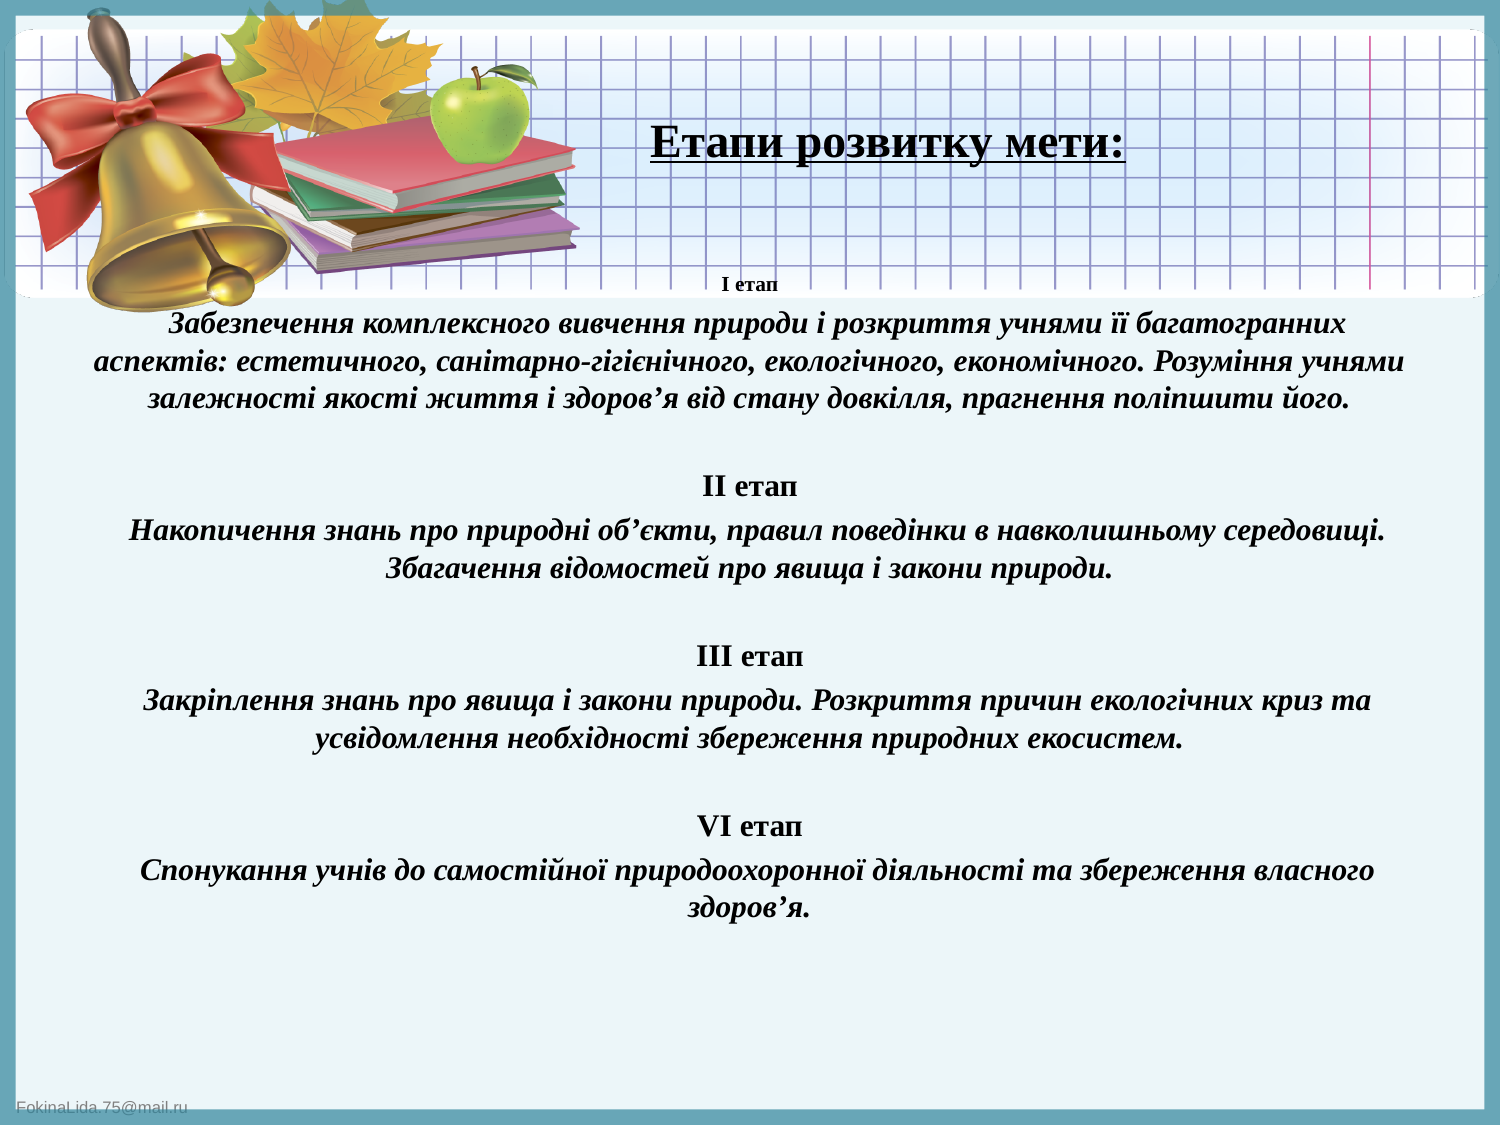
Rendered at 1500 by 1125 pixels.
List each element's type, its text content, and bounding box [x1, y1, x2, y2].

picture [16, 16, 1484, 315]
title Етапи розвитку мети: [75, 45, 1425, 233]
list І етап Забезпечення комплексного вивчення природи і розкриття учнями її багатогранних аспектів: естетичного, санітарно-гігієнічного, екологічного, економічного. Розуміння учнями залежності якості життя і здоров’я від стану довкілля, прагнення поліпшити його. ІІ етап Накопичення знань про природні об’єкти, правил поведінки в навколишньому середовищі. Збагачення відомостей про явища і закони природи. ІІІ етап Закріплення знань про явища і закони природи. Розкриття причин екологічних криз та усвідомлення необхідності збереження природних екосистем. VІ етап Спонукання учнів до самостійної природоохоронної діяльності та збереження власного здоров’я. [75, 262, 1425, 1005]
